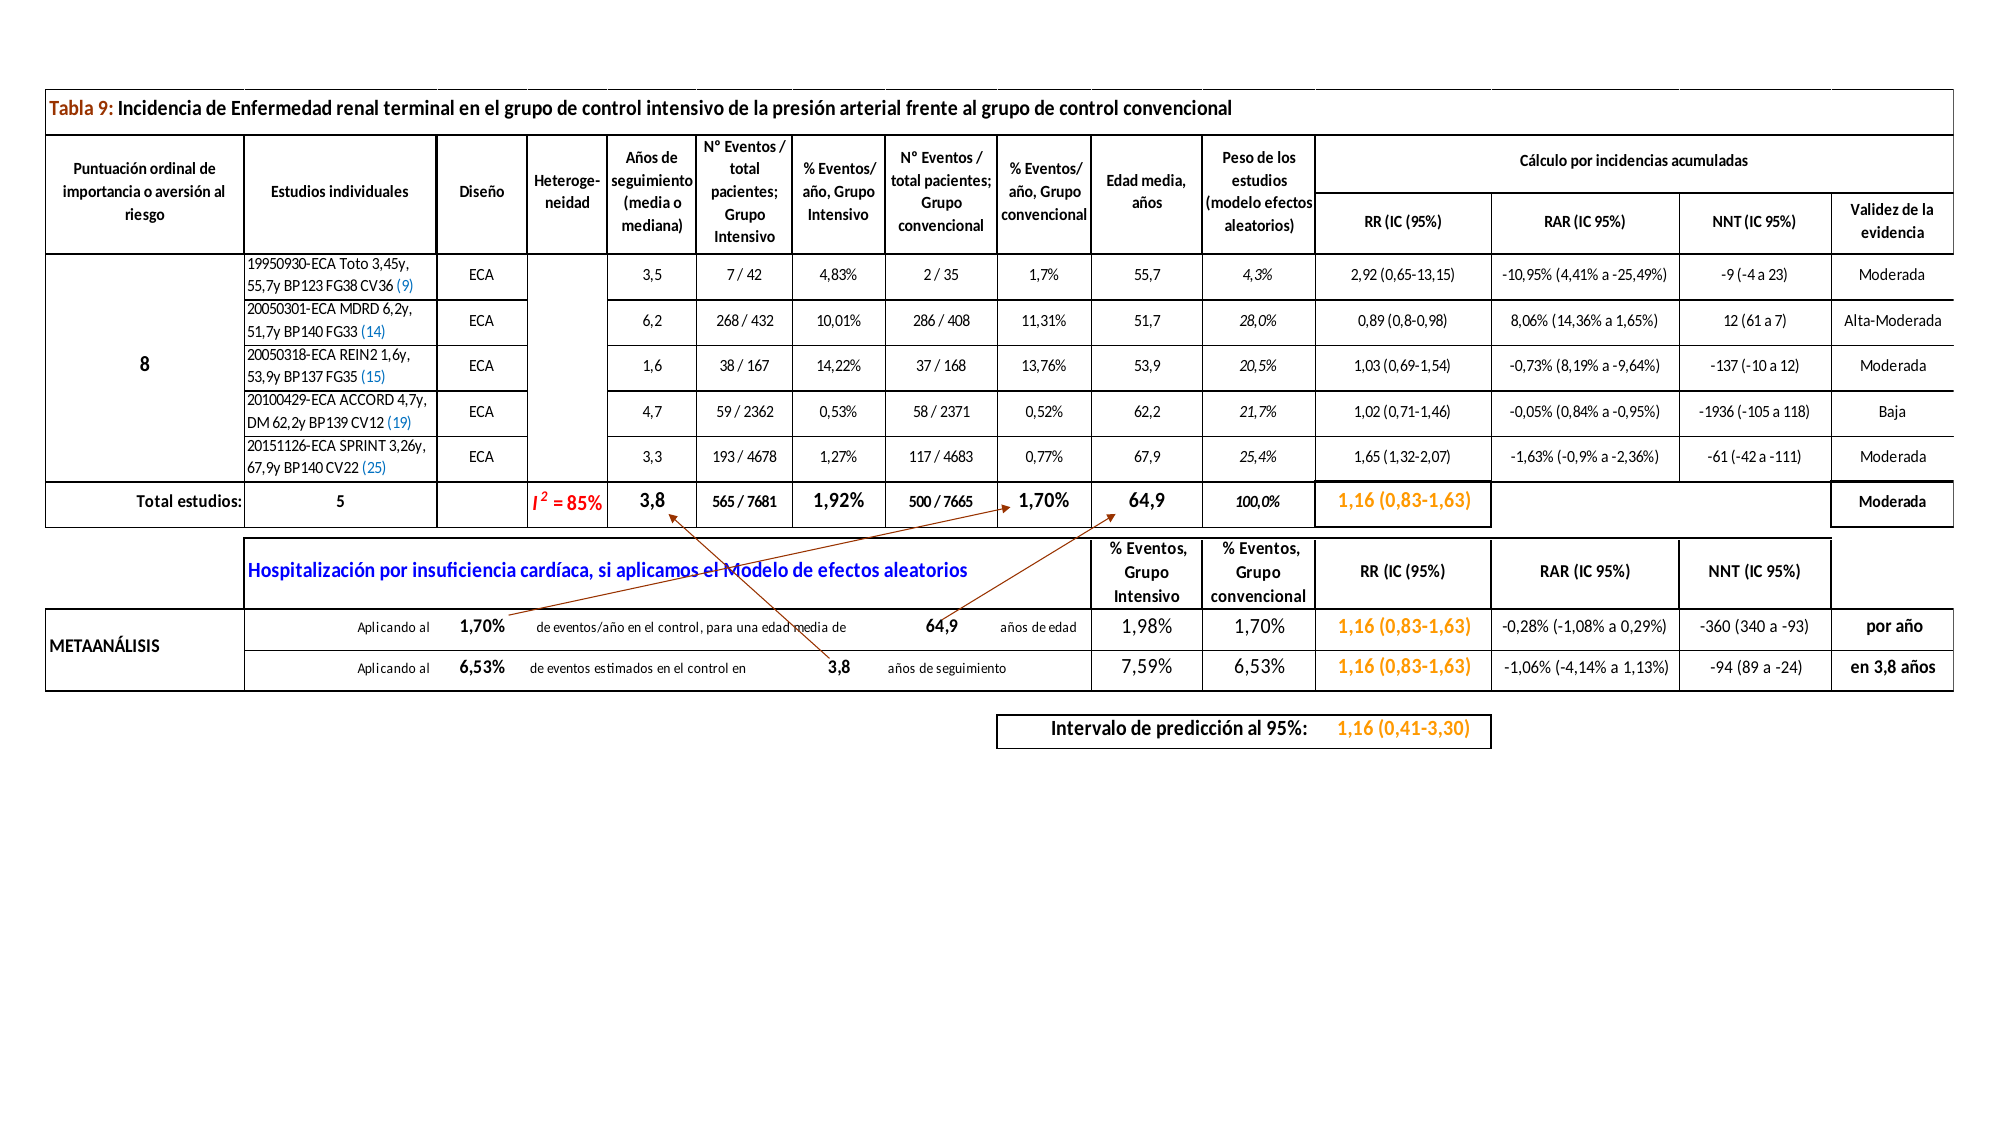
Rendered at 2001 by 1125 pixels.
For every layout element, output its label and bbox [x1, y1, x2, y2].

list [45, 89, 1955, 750]
